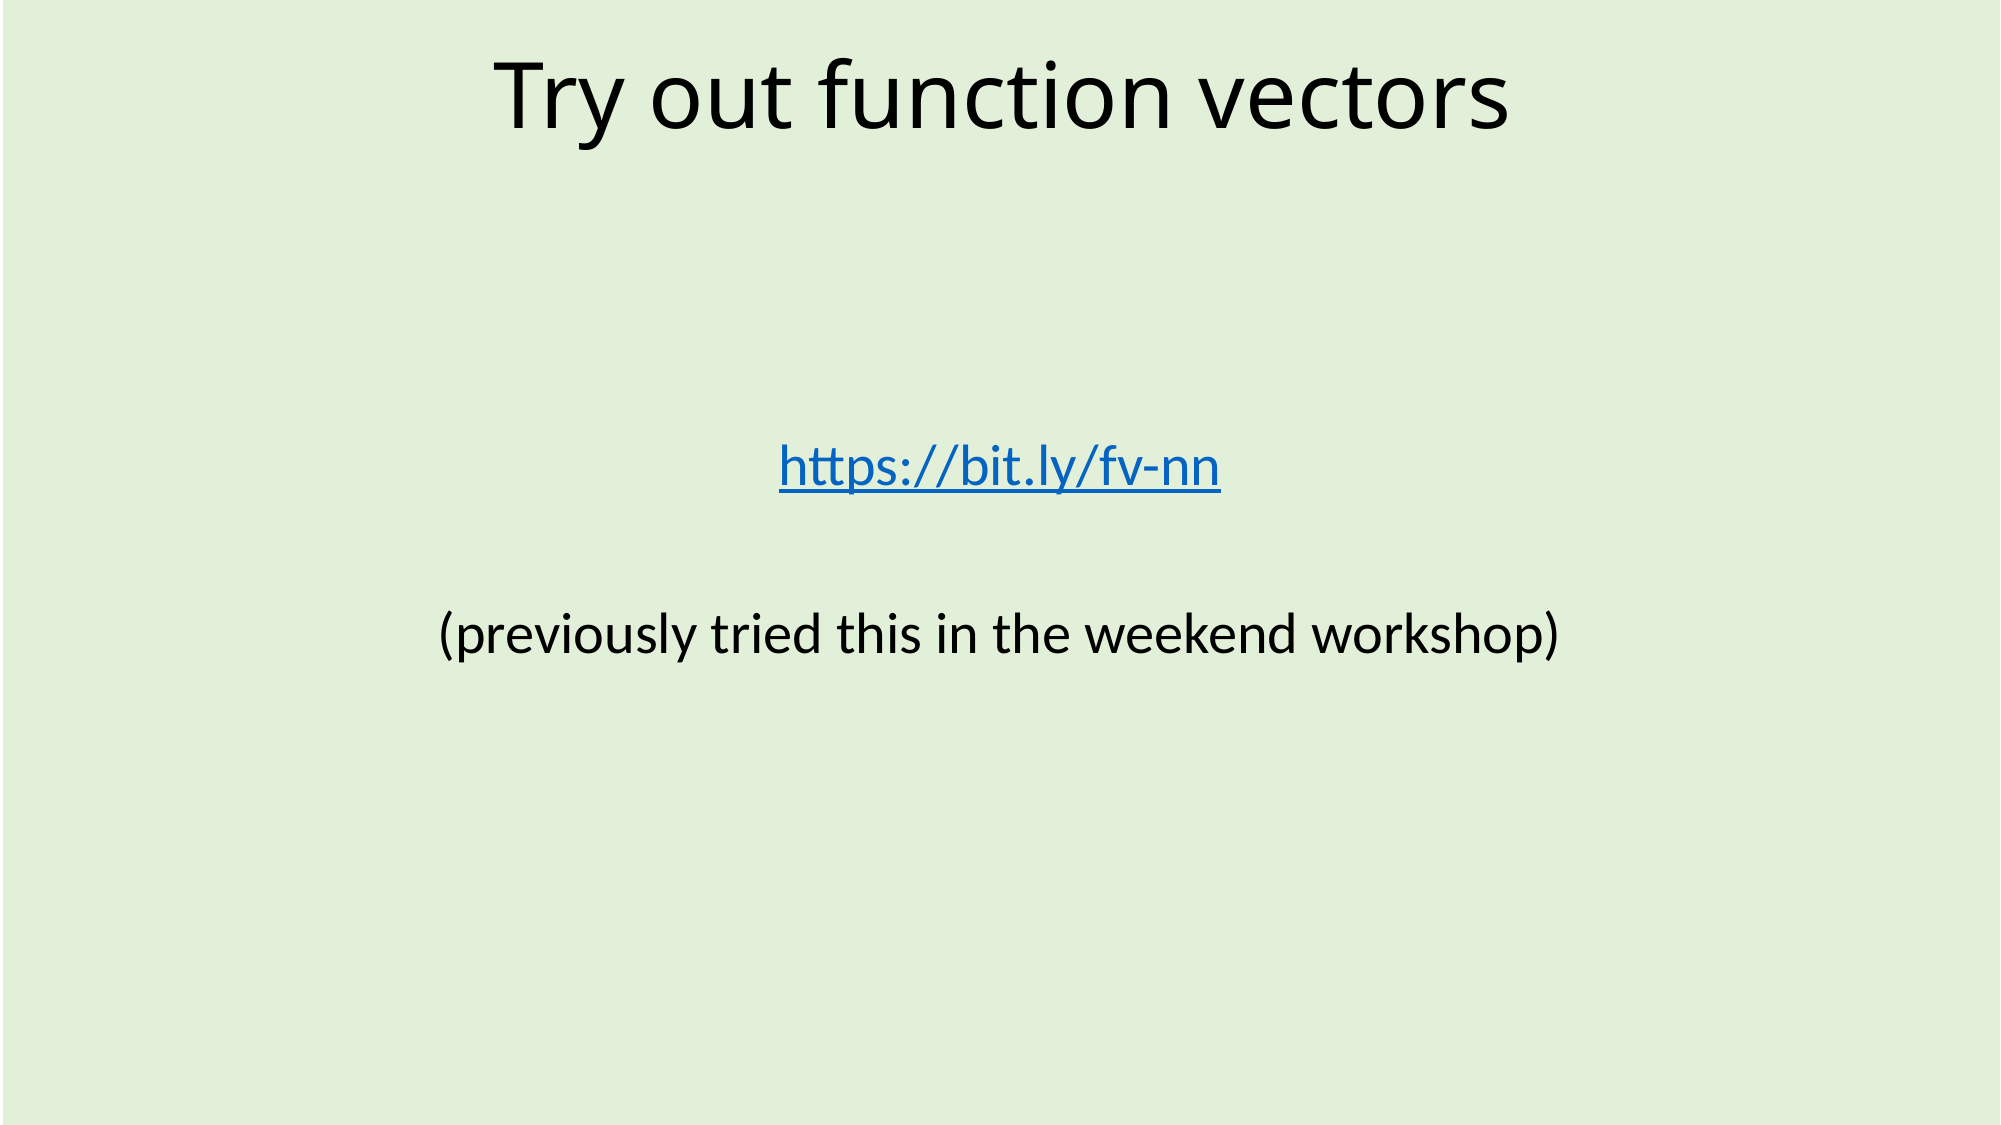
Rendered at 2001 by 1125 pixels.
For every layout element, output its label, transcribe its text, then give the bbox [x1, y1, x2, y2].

list https://bit.ly/fv-nn (previously tried this in the weekend workshop) [137, 427, 1863, 1063]
title Try out function vectors [2, 3, 2000, 195]
text_box [2, 195, 2000, 1125]
